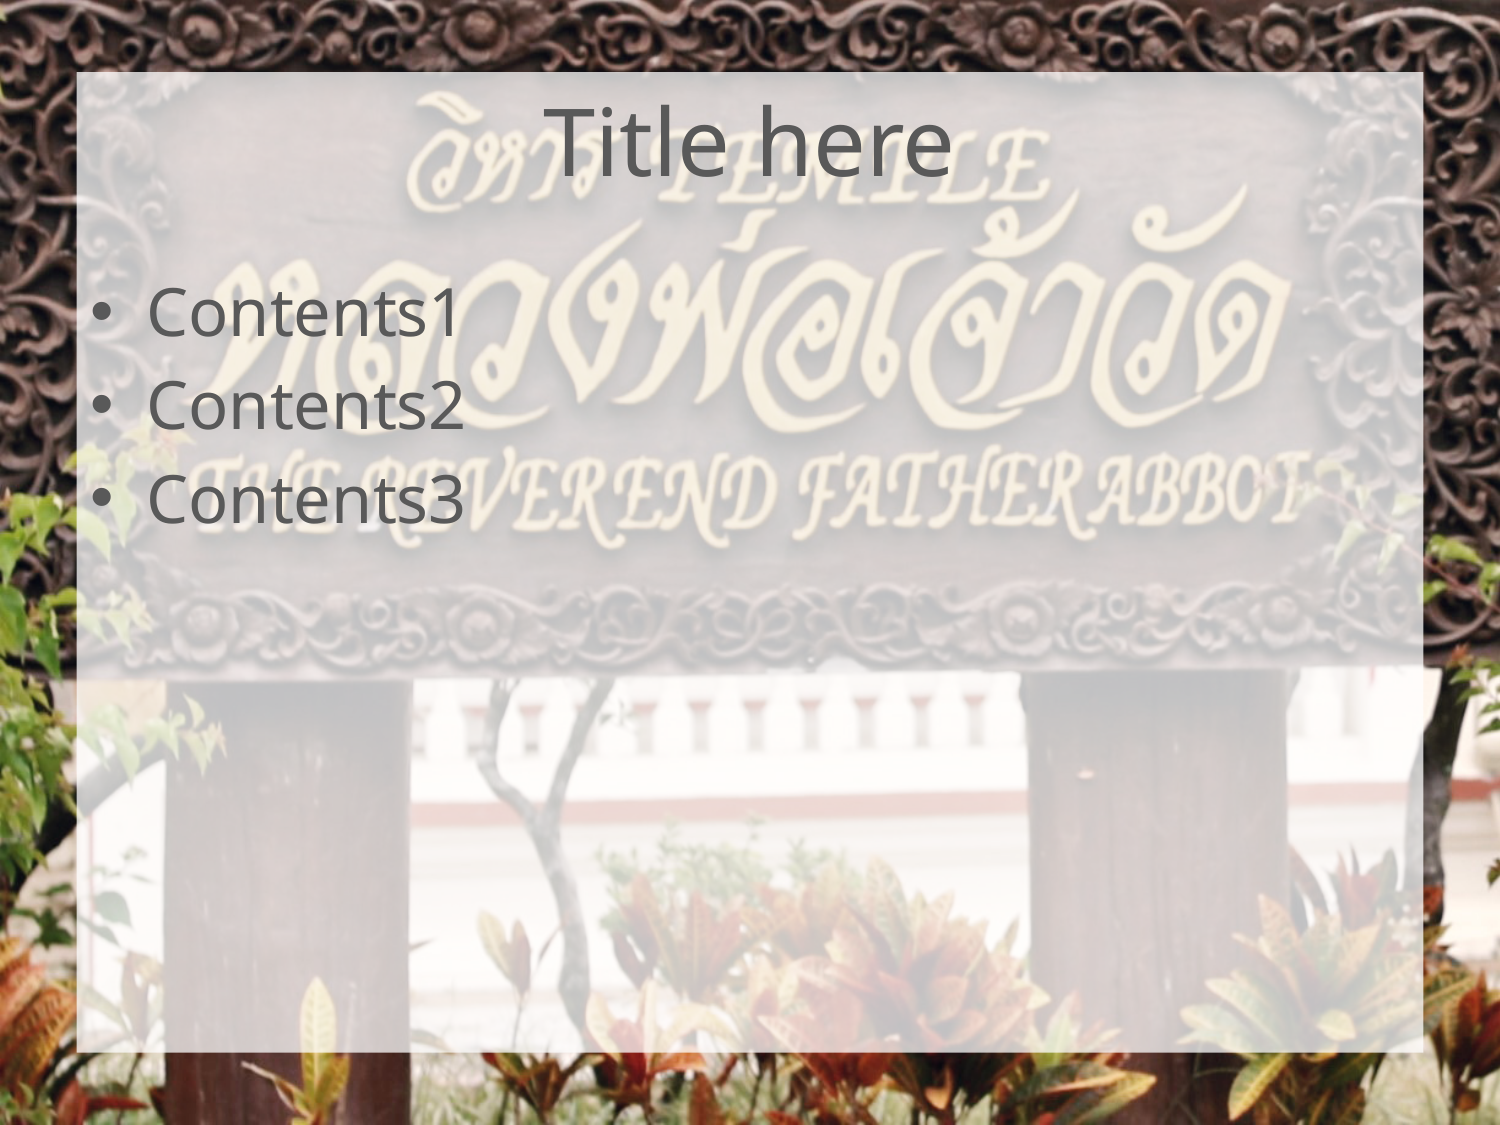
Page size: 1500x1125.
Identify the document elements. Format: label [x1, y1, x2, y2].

text_box [0, 0, 1500, 1125]
